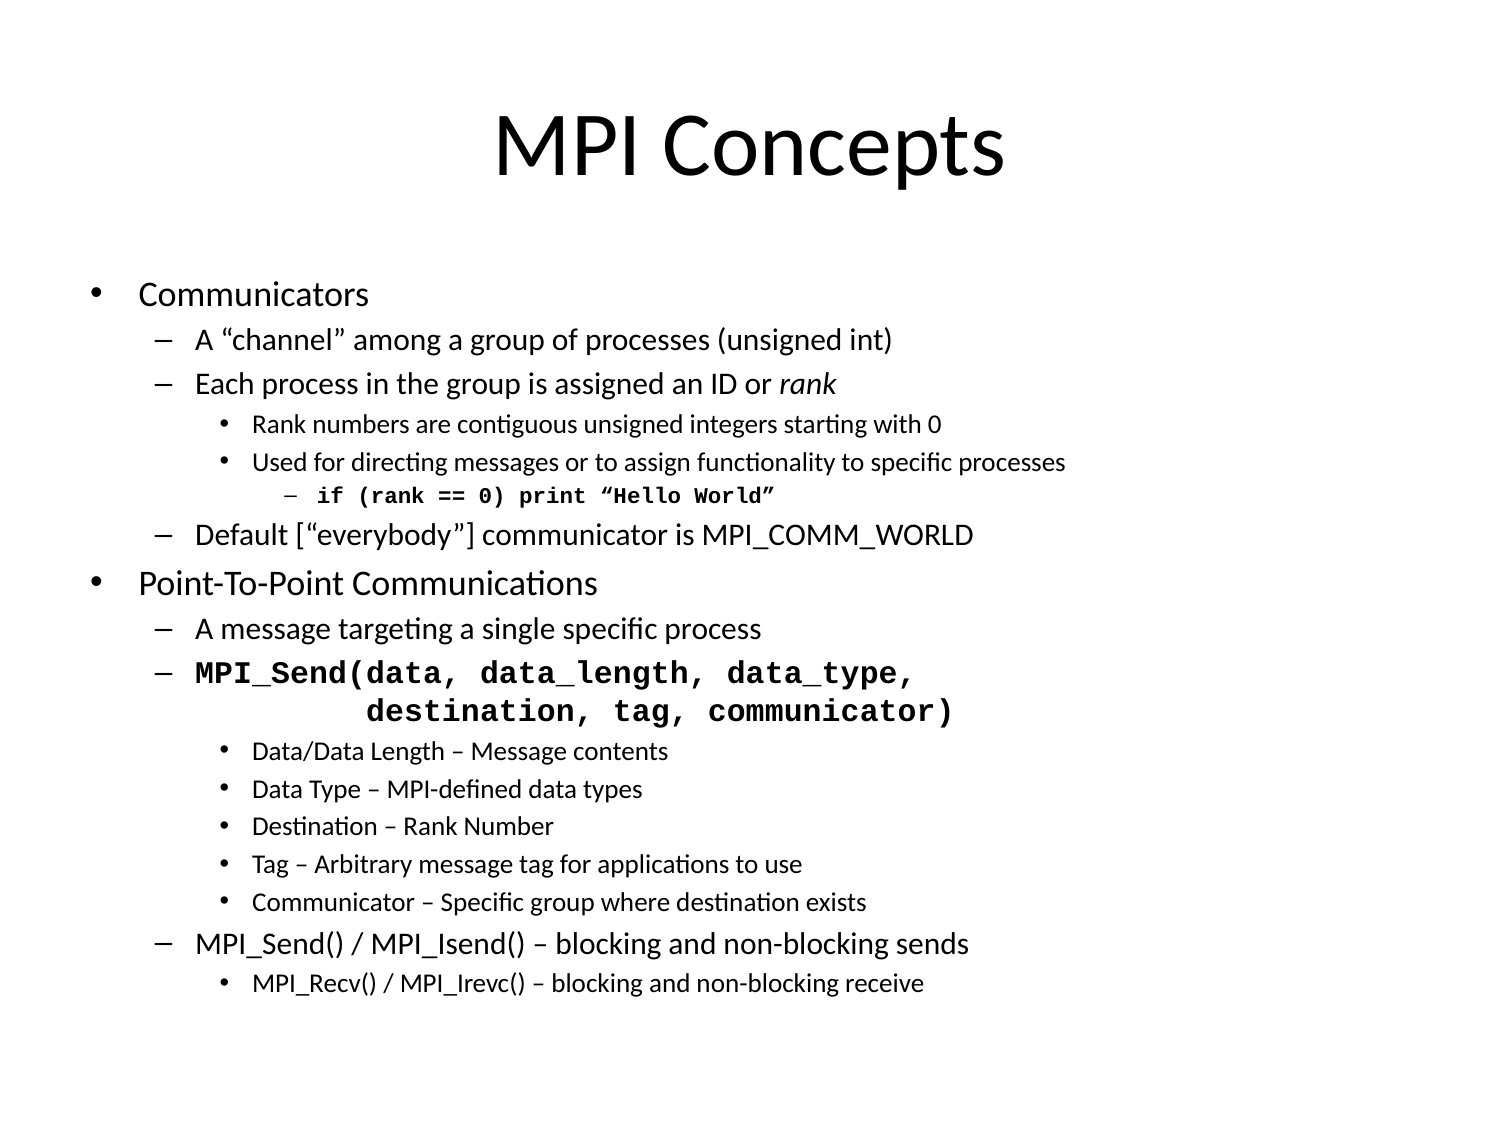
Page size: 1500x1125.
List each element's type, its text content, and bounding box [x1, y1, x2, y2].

list Communicators A “channel” among a group of processes (unsigned int) Each process in the group is assigned an ID or rank Rank numbers are contiguous unsigned integers starting with 0 Used for directing messages or to assign functionality to specific processes if (rank == 0) print “Hello World” Default [“everybody”] communicator is MPI_COMM_WORLD Point-To-Point Communications A message targeting a single specific process MPI_Send(data, data_length, data_type, destination, tag, communicator) Data/Data Length – Message contents Data Type – MPI-defined data types Destination – Rank Number Tag – Arbitrary message tag for applications to use Communicator – Specific group where destination exists MPI_Send() / MPI_Isend() – blocking and non-blocking sends MPI_Recv() / MPI_Irevc() – blocking and non-blocking receive [75, 262, 1425, 1013]
title MPI Concepts [75, 45, 1425, 233]
